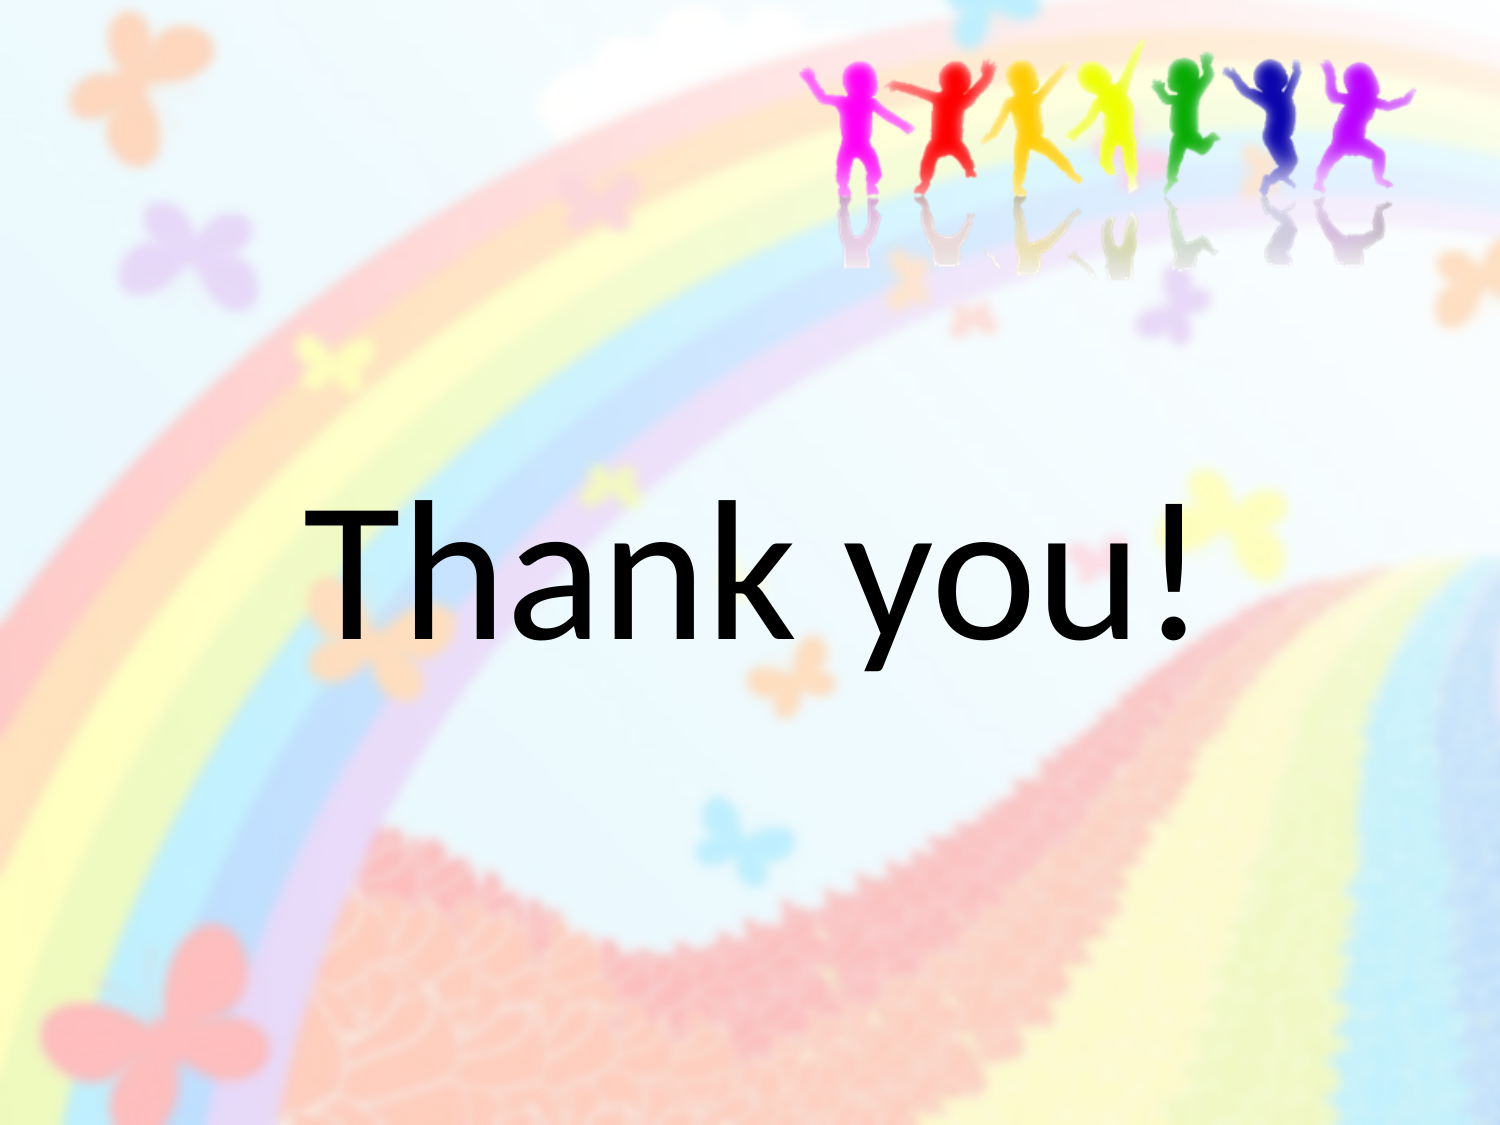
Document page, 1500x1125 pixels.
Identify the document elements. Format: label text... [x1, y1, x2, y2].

text_box Thank you! [289, 432, 1435, 688]
picture [0, 0, 1500, 1125]
